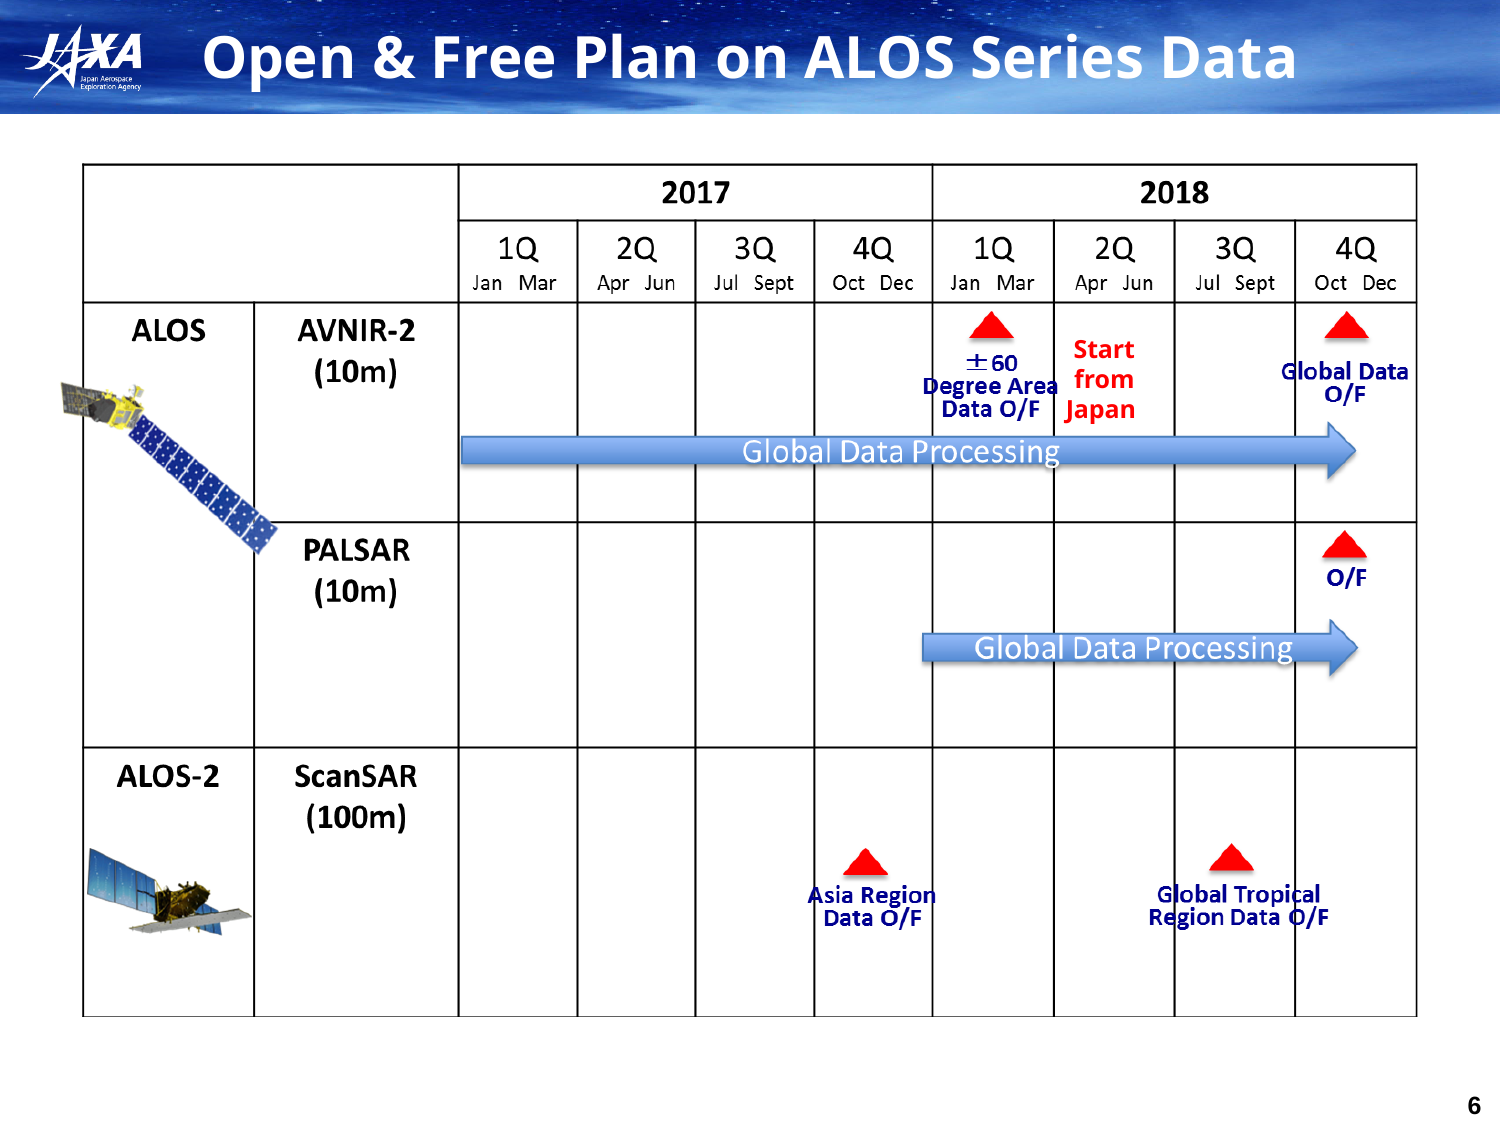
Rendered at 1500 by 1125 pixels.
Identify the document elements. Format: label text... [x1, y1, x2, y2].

picture [22, 160, 1428, 1017]
title Open & Free Plan on ALOS Series Data [64, 4, 1436, 106]
slide_number 5 [1415, 1082, 1497, 1125]
picture [0, 0, 1500, 114]
